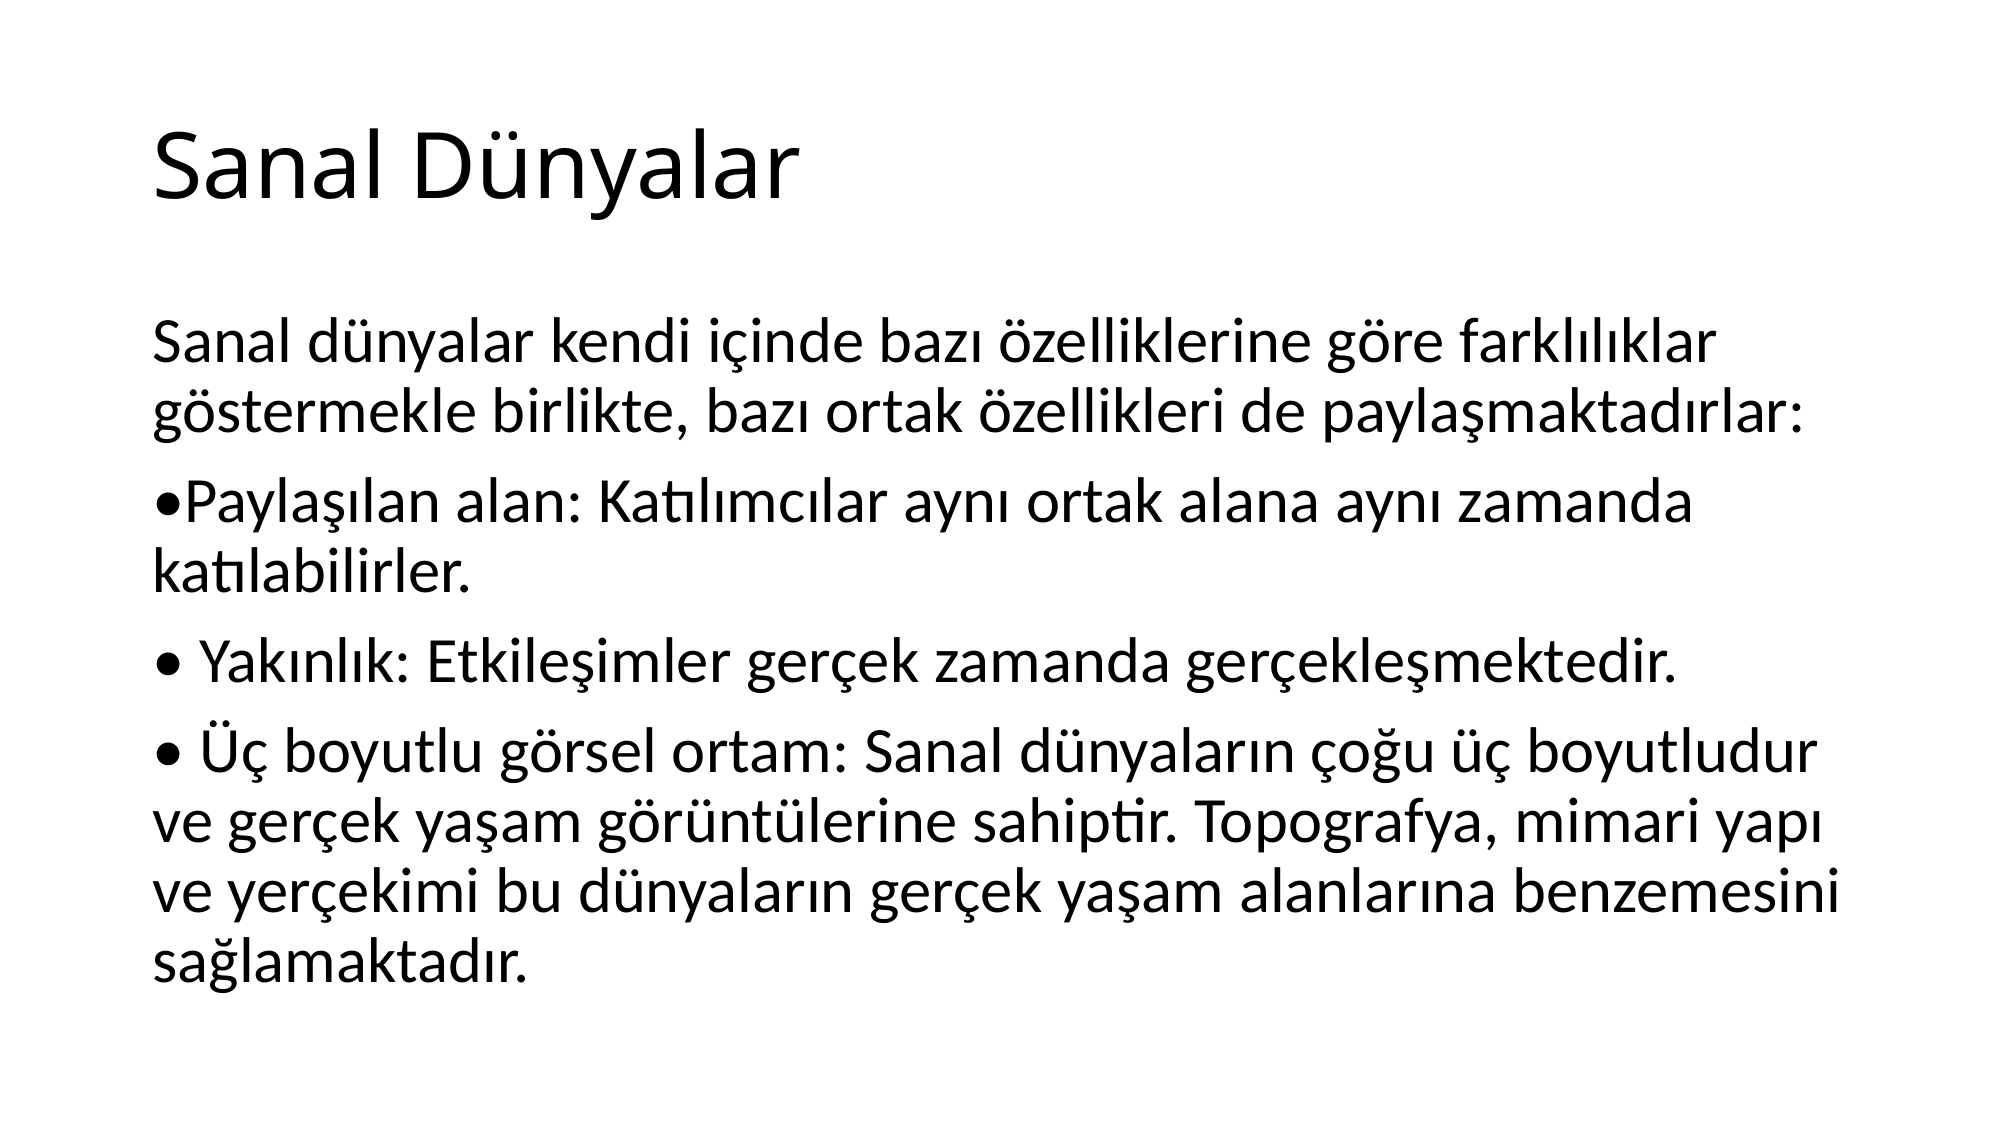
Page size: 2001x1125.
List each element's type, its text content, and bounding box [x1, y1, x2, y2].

list Sanal dünyalar kendi içinde bazı özelliklerine göre farklılıklar göstermekle birlikte, bazı ortak özellikleri de paylaşmaktadırlar: •Paylaşılan alan: Katılımcılar aynı ortak alana aynı zamanda katılabilirler. • Yakınlık: Etkileşimler gerçek zamanda gerçekleşmektedir. • Üç boyutlu görsel ortam: Sanal dünyaların çoğu üç boyutludur ve gerçek yaşam görüntülerine sahiptir. Topografya, mimari yapı ve yerçekimi bu dünyaların gerçek yaşam alanlarına benzemesini sağlamaktadır. [137, 299, 1863, 1014]
title Sanal Dünyalar [137, 59, 1863, 278]
